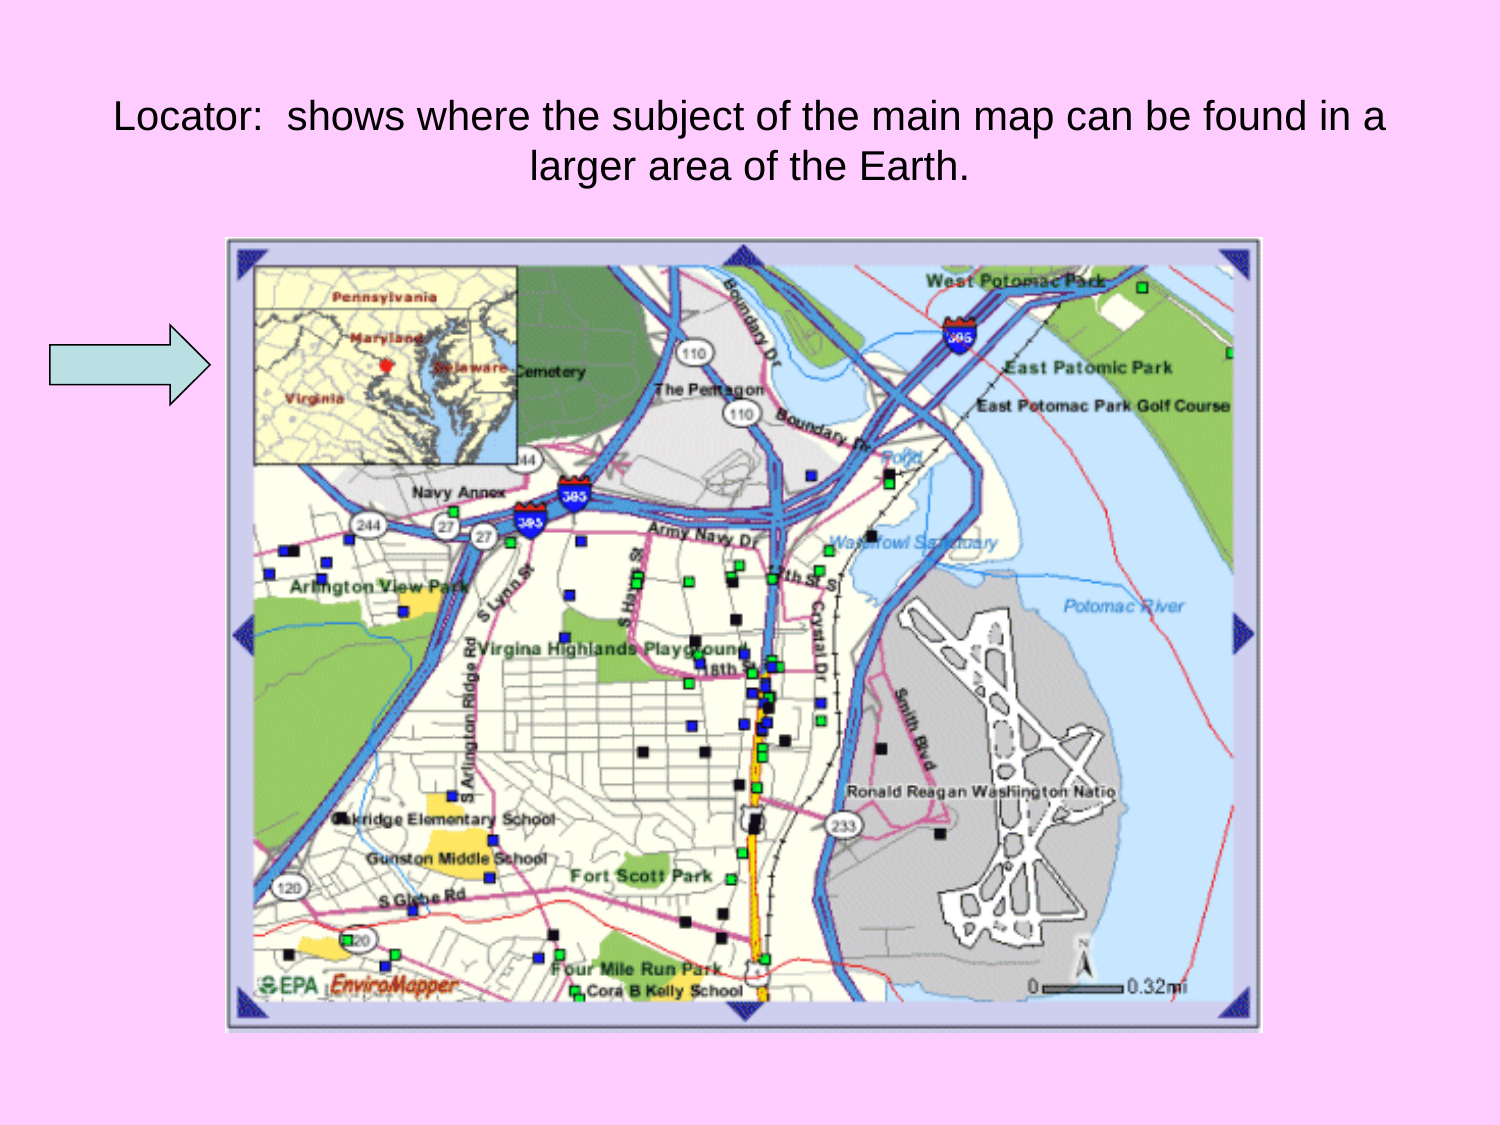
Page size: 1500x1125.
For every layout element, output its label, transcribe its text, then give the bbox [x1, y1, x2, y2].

picture [224, 237, 1263, 1033]
title Locator: shows where the subject of the main map can be found in a larger area of the Earth. [75, 45, 1425, 233]
text_box [49, 324, 211, 405]
